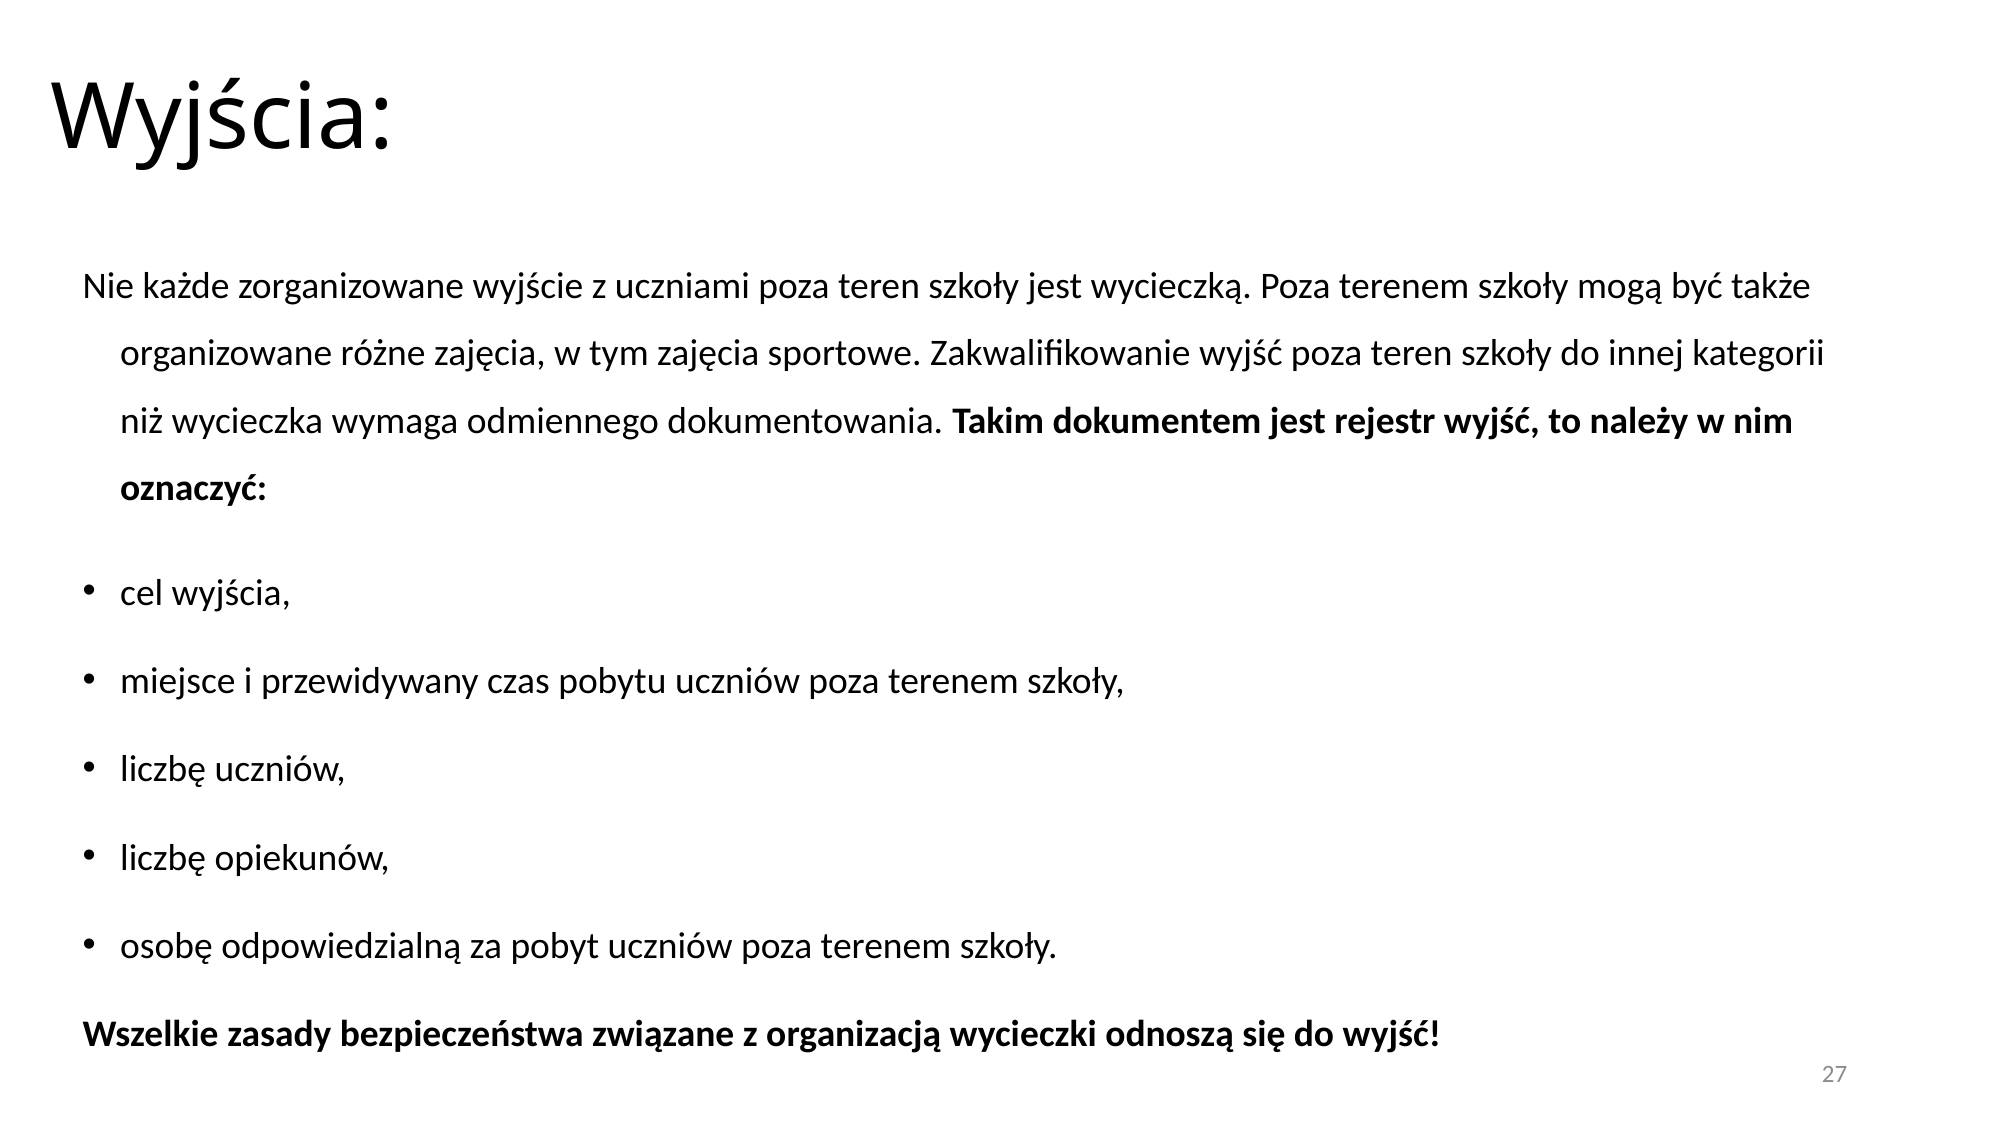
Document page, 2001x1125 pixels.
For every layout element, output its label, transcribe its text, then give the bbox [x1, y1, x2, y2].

list Nie każde zorganizowane wyjście z uczniami poza teren szkoły jest wycieczką. Poza terenem szkoły mogą być także organizowane różne zajęcia, w tym zajęcia sportowe. Zakwalifikowanie wyjść poza teren szkoły do innej kategorii niż wycieczka wymaga odmiennego dokumentowania. Takim dokumentem jest rejestr wyjść, to należy w nim oznaczyć: cel wyjścia, miejsce i przewidywany czas pobytu uczniów poza terenem szkoły, liczbę uczniów, liczbę opiekunów, osobę odpowiedzialną za pobyt uczniów poza terenem szkoły. Wszelkie zasady bezpieczeństwa związane z organizacją wycieczki odnoszą się do wyjść! [67, 230, 1863, 1103]
slide_number 27 [1412, 1042, 1863, 1103]
title Wyjścia: [35, 59, 1863, 178]
